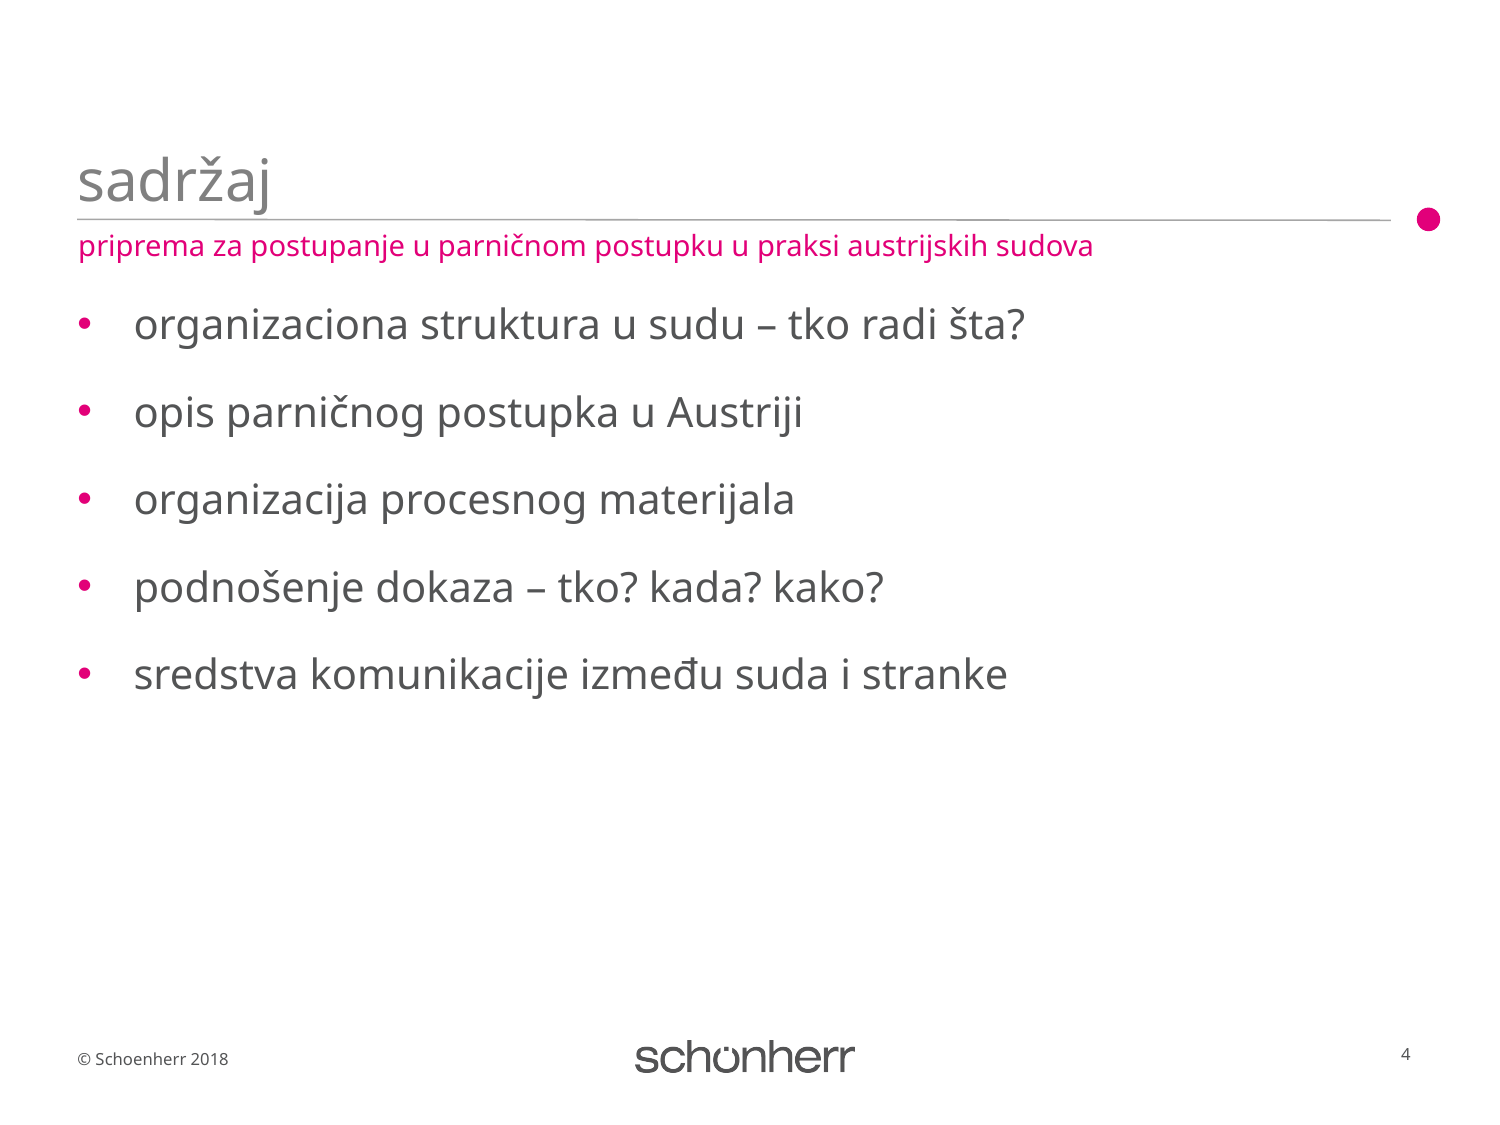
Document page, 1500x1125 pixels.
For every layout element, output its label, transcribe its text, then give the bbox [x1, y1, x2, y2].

subtitle priprema za postupanje u parničnom postupku u praksi austrijskih sudova [63, 219, 1280, 291]
picture [635, 1040, 855, 1073]
title sadržaj [62, 137, 1391, 221]
list organizaciona struktura u sudu – tko radi šta? opis parničnog postupka u Austriji organizacija procesnog materijala podnošenje dokaza – tko? kada? kako? sredstva komunikacije između suda i stranke [62, 290, 1391, 1028]
